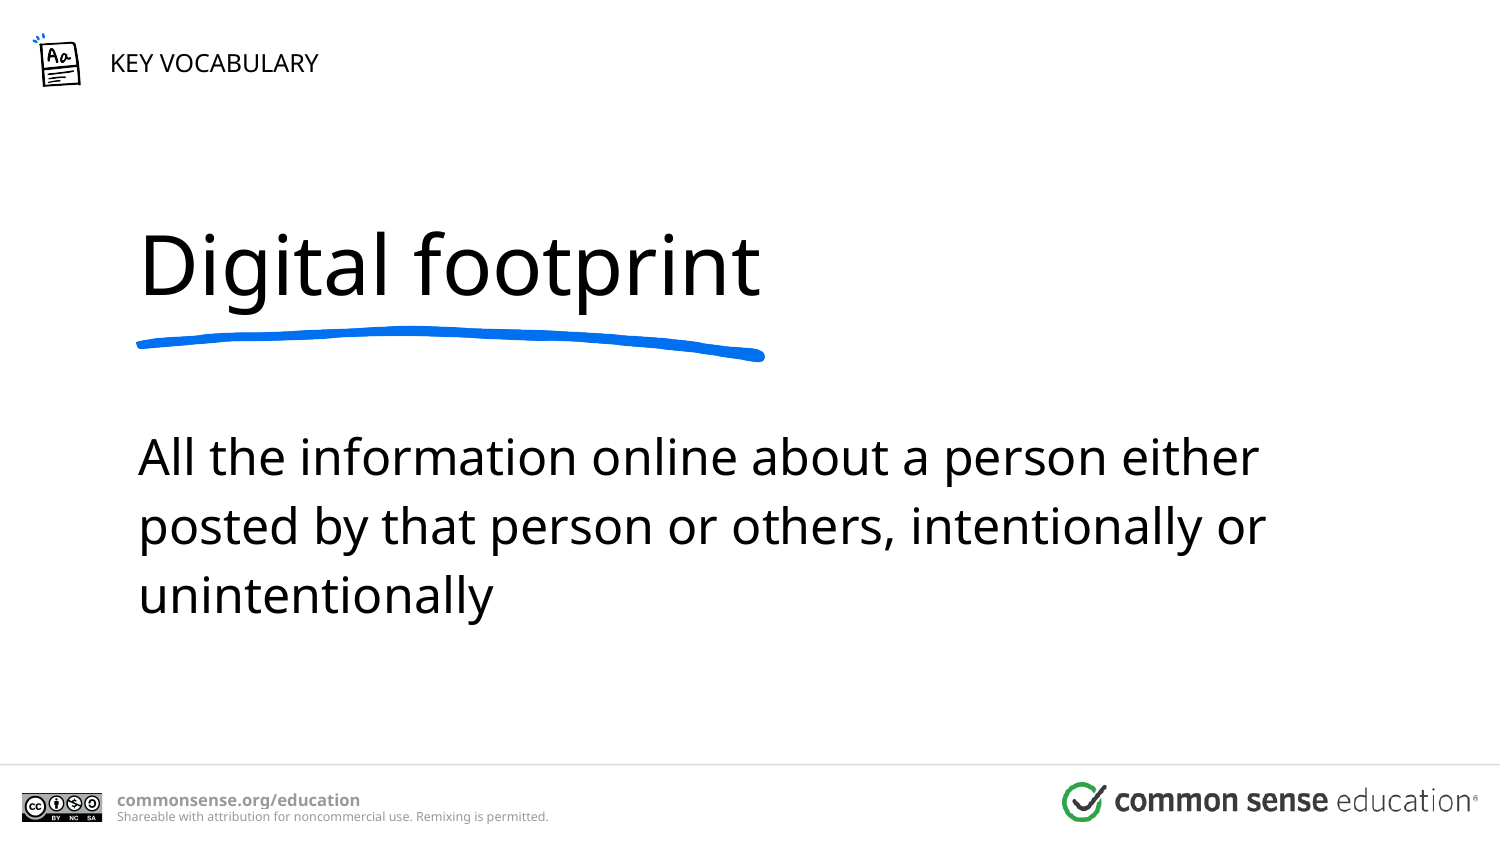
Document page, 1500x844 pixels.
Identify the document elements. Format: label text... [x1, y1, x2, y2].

text_box All the information online about a person either posted by that person or others, intentionally or unintentionally [123, 401, 1329, 573]
picture [1062, 782, 1478, 822]
picture [22, 793, 103, 822]
picture [32, 33, 82, 88]
picture [98, 274, 789, 373]
text_box Digital footprint [123, 196, 1300, 303]
subtitle KEY VOCABULARY [94, 32, 692, 86]
